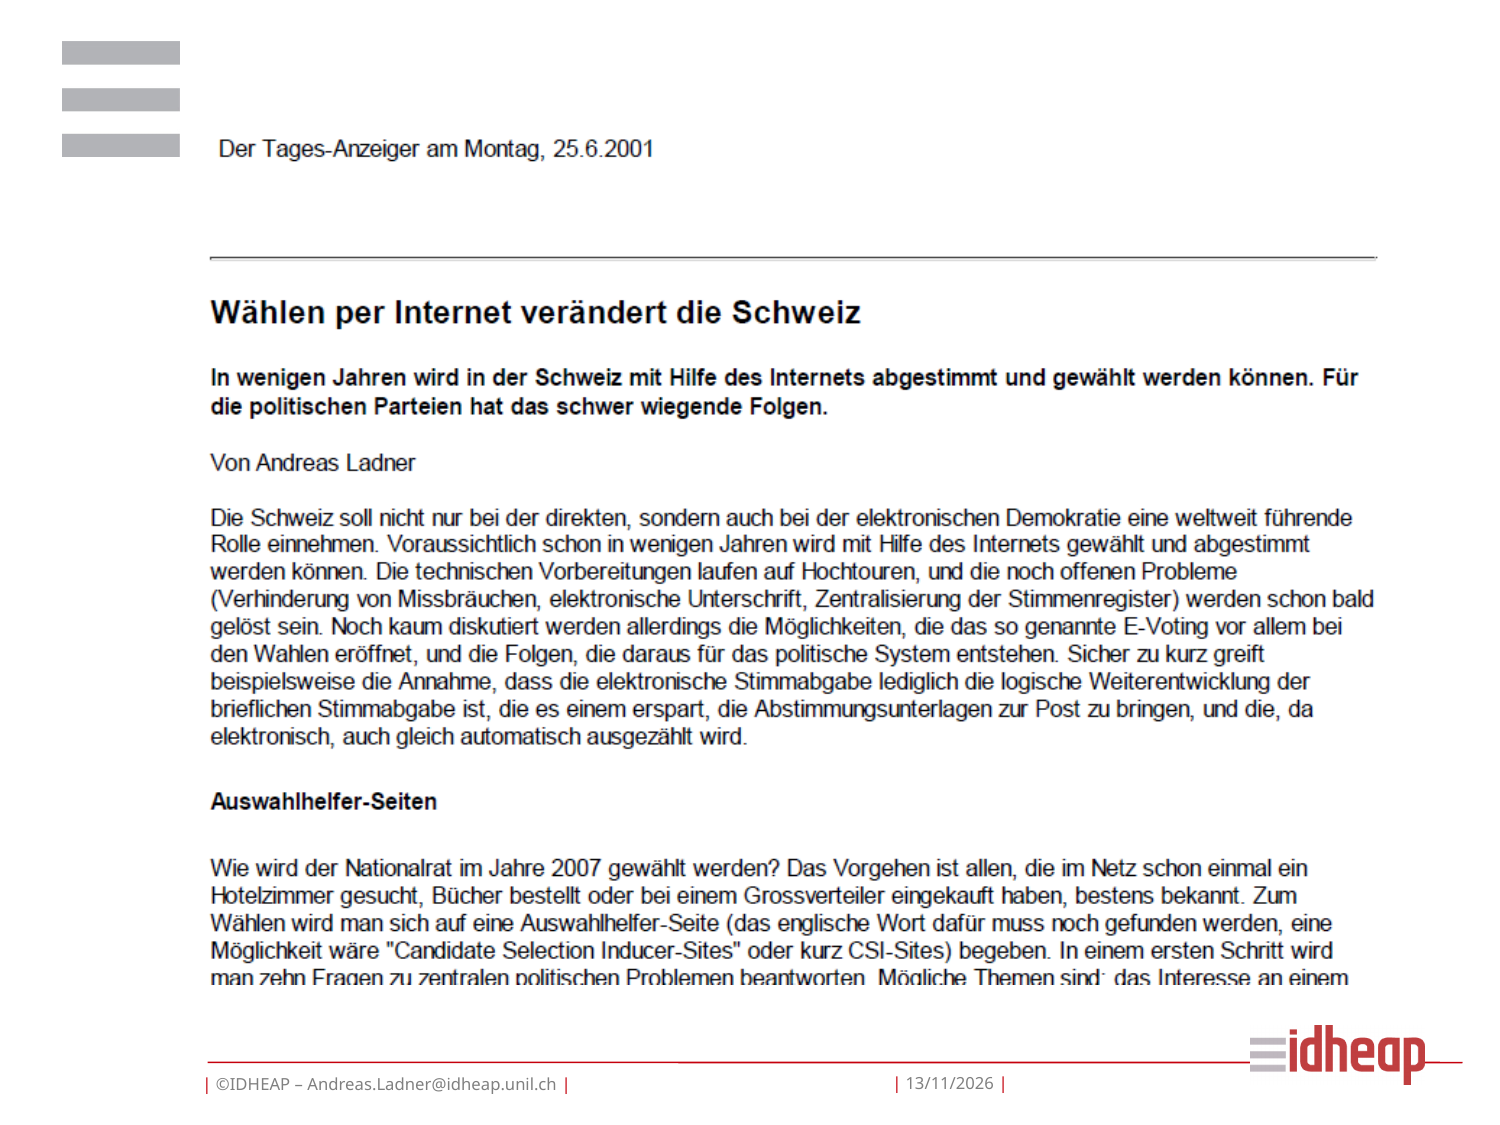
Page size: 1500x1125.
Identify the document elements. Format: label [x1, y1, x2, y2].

picture [187, 105, 1434, 985]
picture [62, 41, 180, 157]
